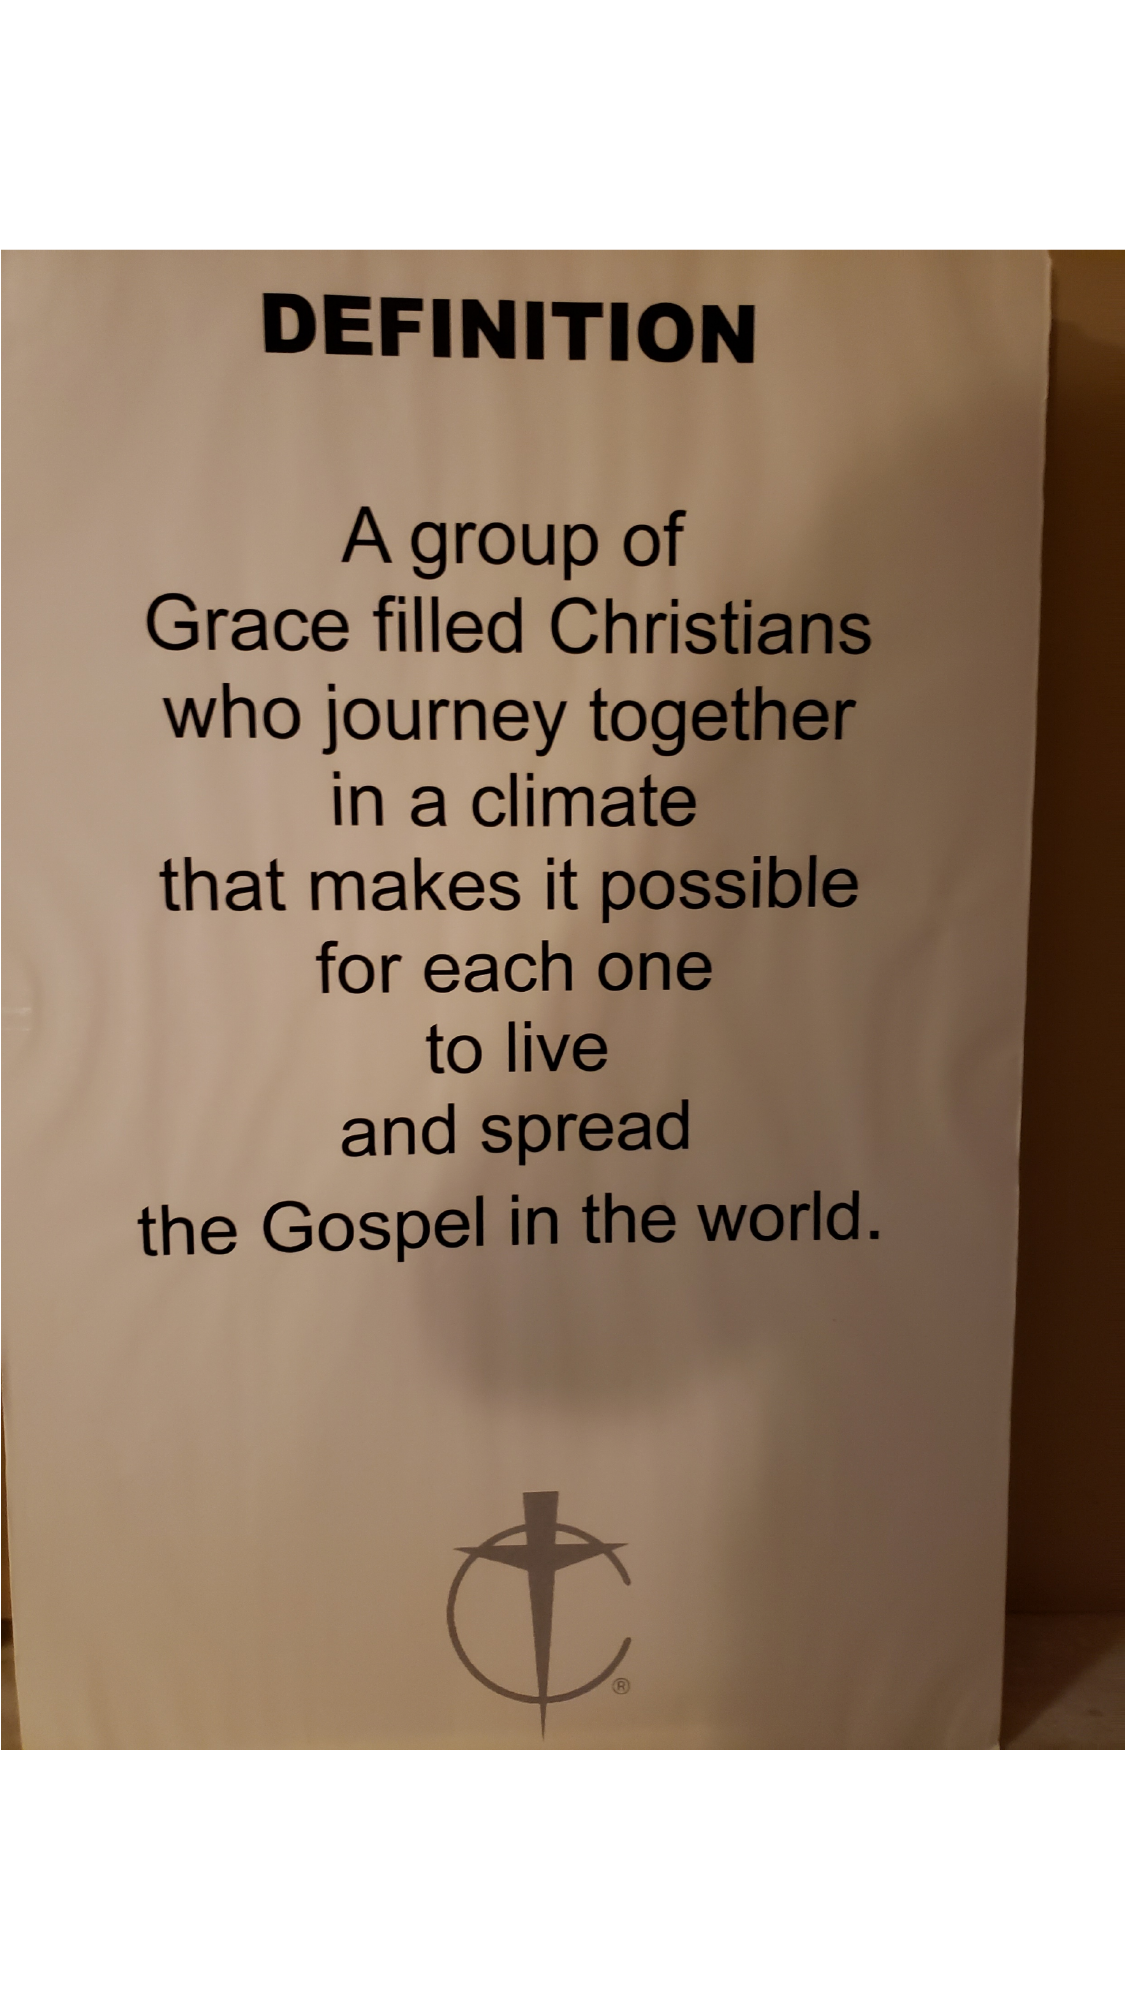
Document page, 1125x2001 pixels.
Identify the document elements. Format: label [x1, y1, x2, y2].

picture [0, 251, 1125, 1748]
